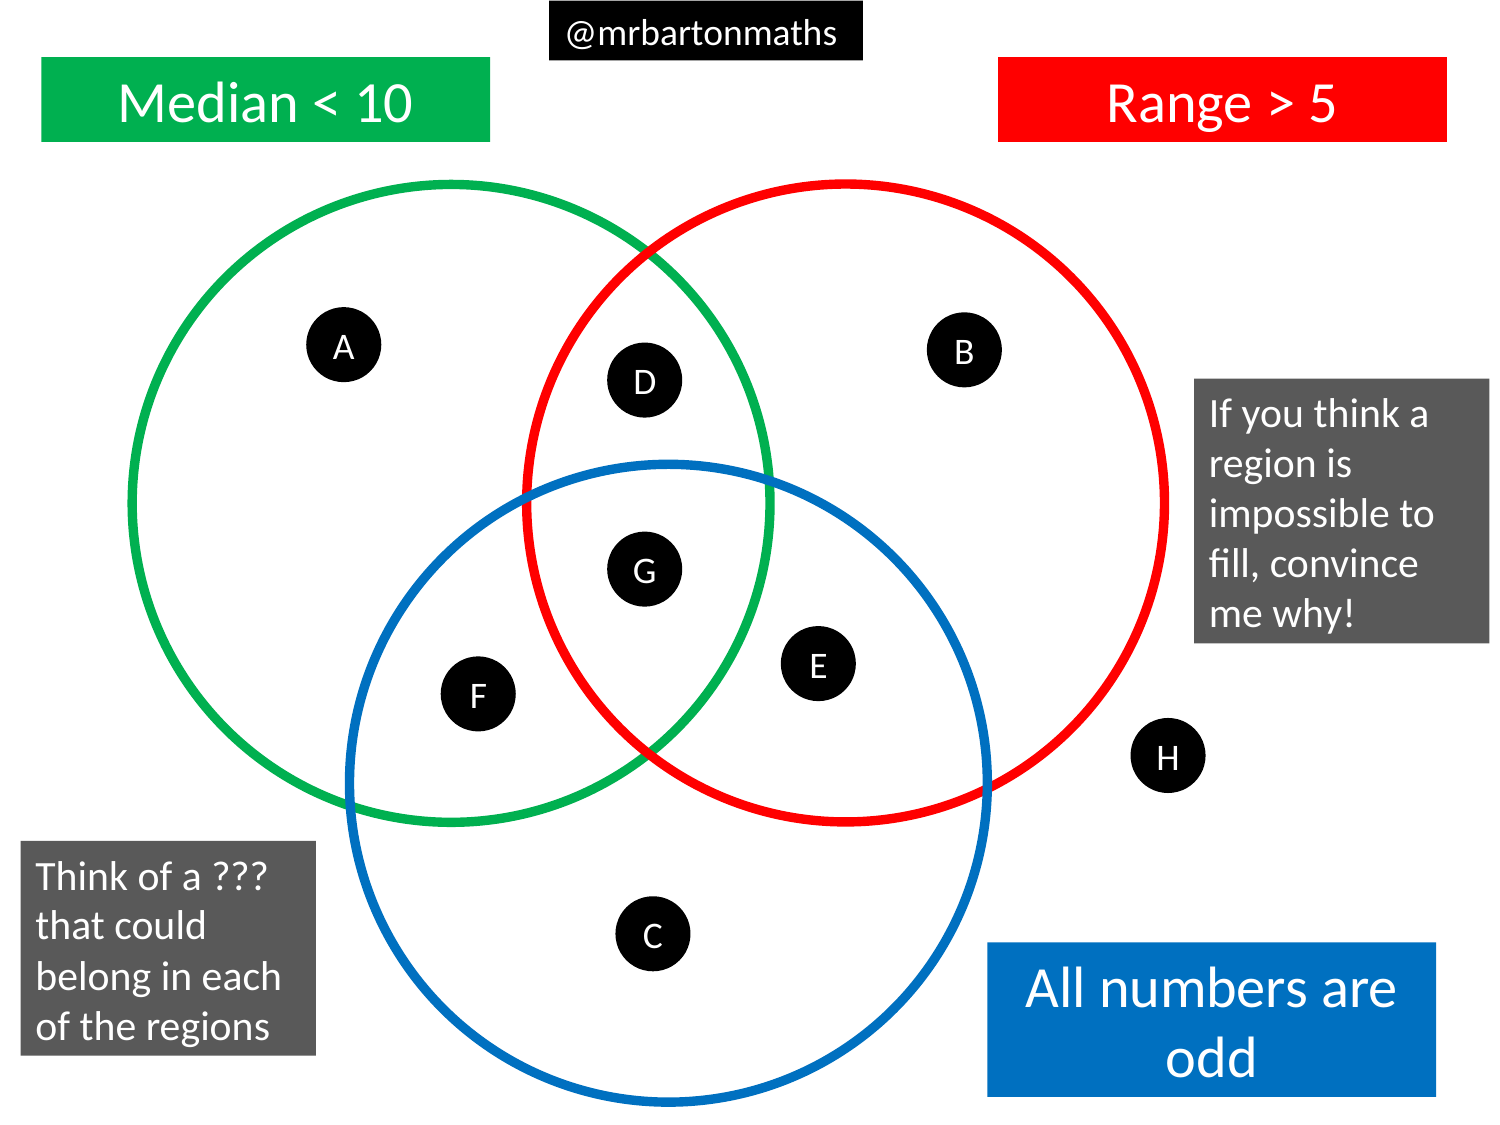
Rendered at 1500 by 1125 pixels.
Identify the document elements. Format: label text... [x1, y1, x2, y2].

text_box Think of a ??? that could belong in each of the regions [20, 840, 316, 1056]
text_box [630, 964, 676, 972]
text_box H [1140, 725, 1196, 785]
text_box [942, 380, 987, 388]
text_box [780, 637, 791, 690]
text_box [506, 668, 516, 720]
text_box [846, 638, 856, 689]
text_box [347, 462, 990, 1105]
text_box [306, 319, 316, 370]
text_box [1130, 730, 1140, 781]
text_box [321, 375, 366, 383]
text_box F [451, 663, 506, 724]
text_box [1146, 717, 1190, 725]
text_box Range > 5 [998, 57, 1447, 142]
text_box [524, 181, 1167, 790]
text_box [607, 543, 617, 595]
text_box [371, 318, 382, 371]
text_box [607, 354, 617, 406]
text_box [622, 410, 668, 418]
text_box [672, 354, 683, 406]
text_box [457, 656, 500, 663]
text_box [322, 307, 366, 314]
text_box E [791, 633, 846, 694]
text_box [672, 543, 683, 595]
text_box [796, 694, 841, 702]
text_box [943, 312, 986, 319]
text_box A [316, 314, 371, 375]
text_box C [625, 903, 681, 964]
text_box [440, 668, 451, 720]
text_box [992, 324, 1002, 376]
text_box @mrbartonmaths [549, 0, 863, 61]
text_box [623, 531, 666, 538]
text_box [455, 724, 501, 732]
text_box [1196, 730, 1206, 781]
text_box [1144, 785, 1192, 794]
text_box [681, 908, 691, 959]
text_box [130, 182, 647, 808]
text_box All numbers are odd [987, 942, 1437, 1097]
text_box If you think a region is impossible to fill, convince me why! [1194, 378, 1490, 644]
text_box [623, 342, 666, 349]
text_box [622, 599, 668, 607]
text_box B [937, 319, 992, 380]
text_box [926, 324, 937, 376]
text_box G [617, 538, 672, 599]
text_box [631, 896, 675, 903]
text_box [615, 908, 625, 959]
text_box D [617, 349, 672, 410]
text_box Median < 10 [41, 57, 491, 142]
text_box [796, 626, 840, 633]
